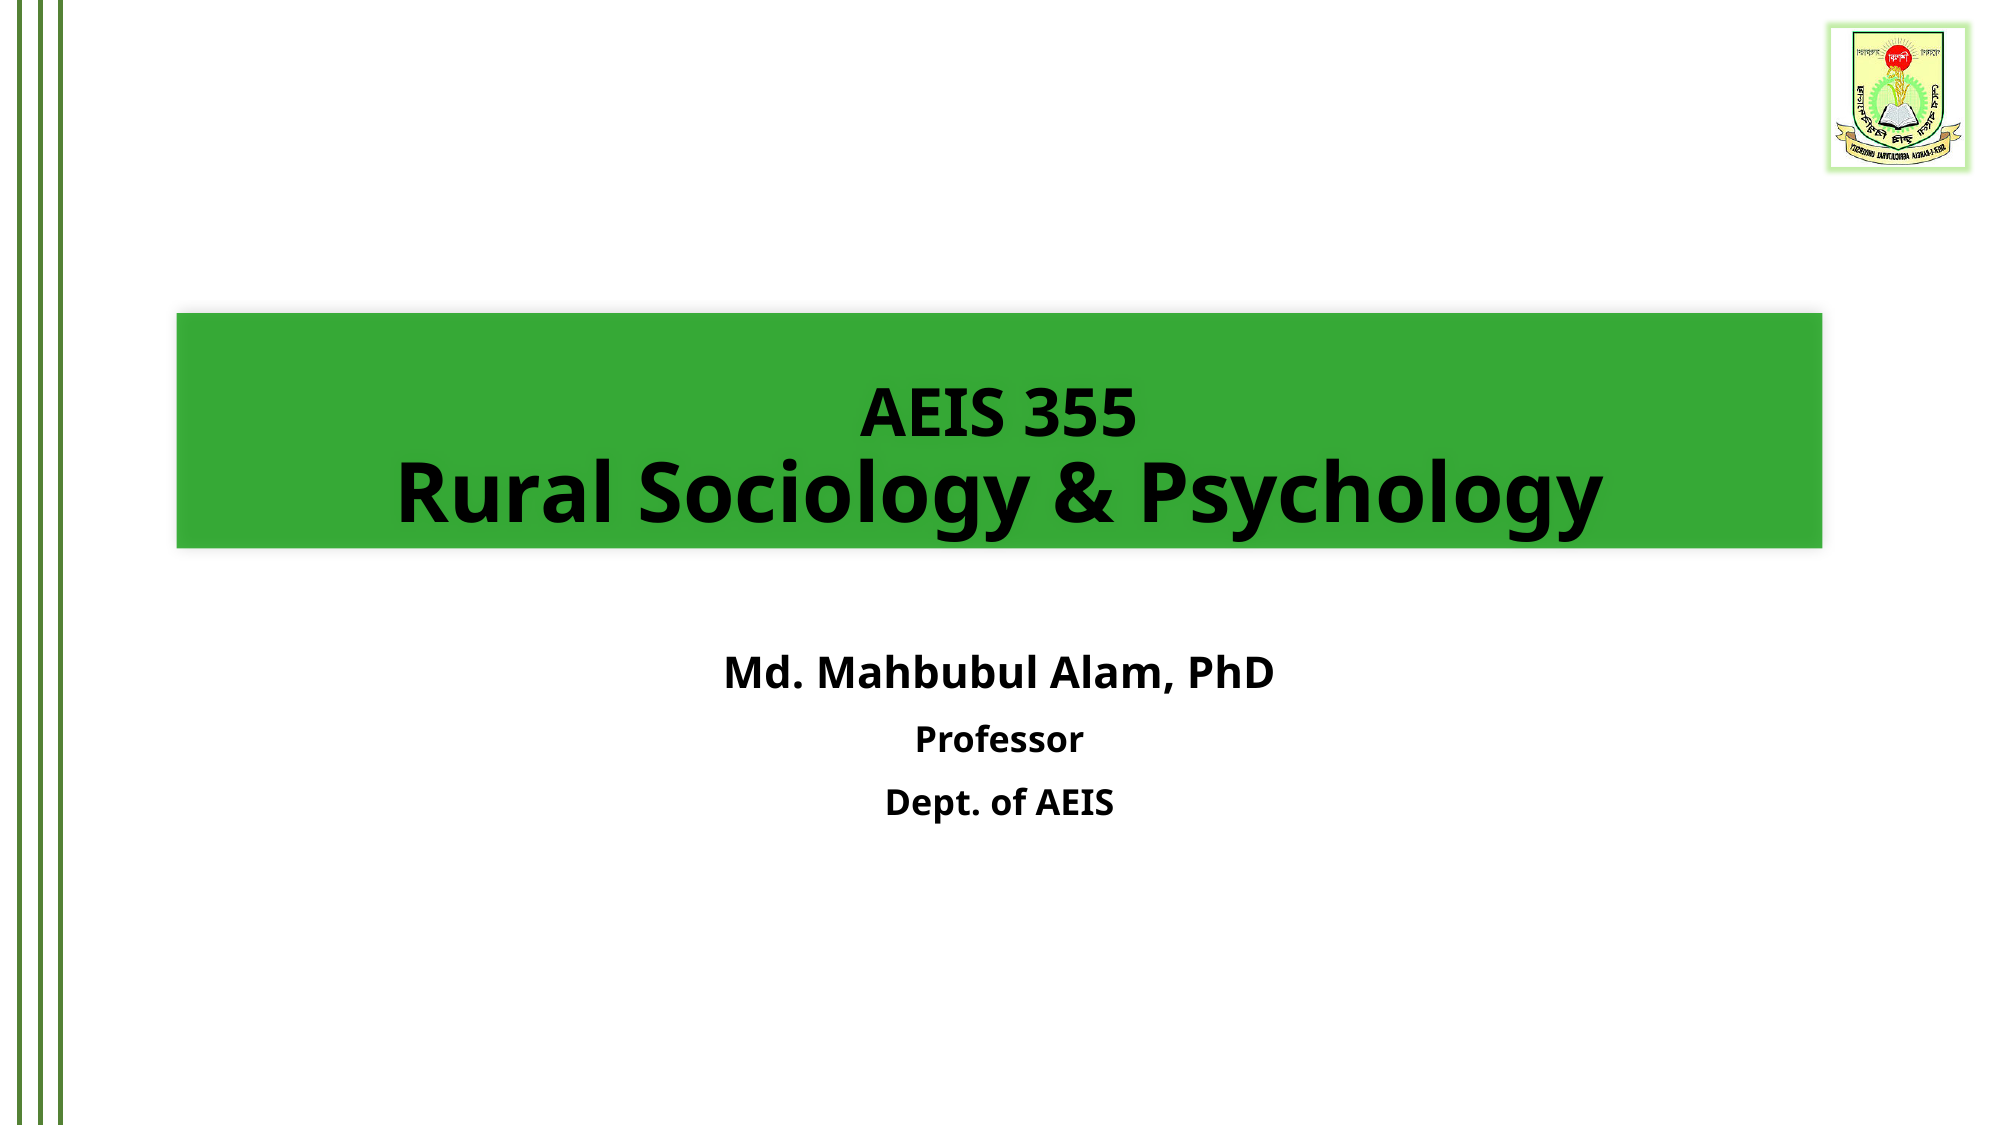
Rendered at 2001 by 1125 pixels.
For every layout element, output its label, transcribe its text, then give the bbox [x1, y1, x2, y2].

subtitle Md. Mahbubul Alam, PhD Professor Dept. of AEIS [344, 631, 1655, 833]
picture [1832, 29, 1964, 166]
title AEIS 355 Rural Sociology & Psychology [176, 313, 1823, 549]
